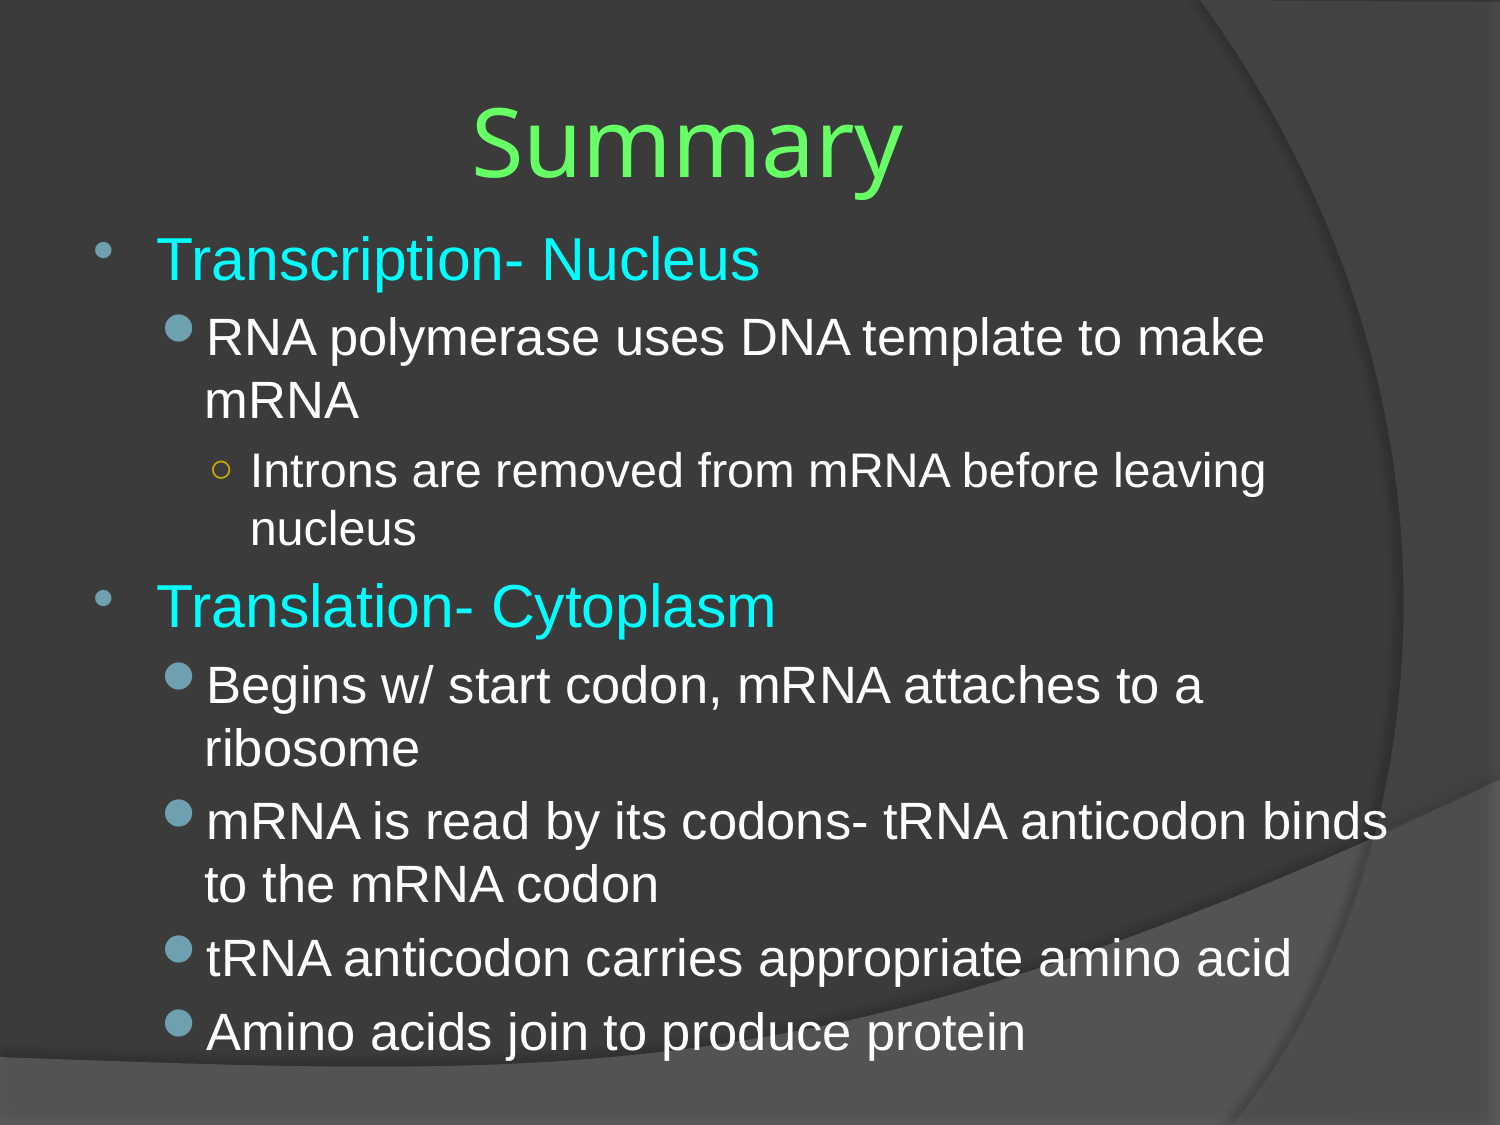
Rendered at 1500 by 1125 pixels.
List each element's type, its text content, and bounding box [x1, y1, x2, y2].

title Summary [75, 45, 1300, 212]
list Transcription- Nucleus RNA polymerase uses DNA template to make mRNA Introns are removed from mRNA before leaving nucleus Translation- Cytoplasm Begins w/ start codon, mRNA attaches to a ribosome mRNA is read by its codons- tRNA anticodon binds to the mRNA codon tRNA anticodon carries appropriate amino acid Amino acids join to produce protein [75, 212, 1438, 1075]
